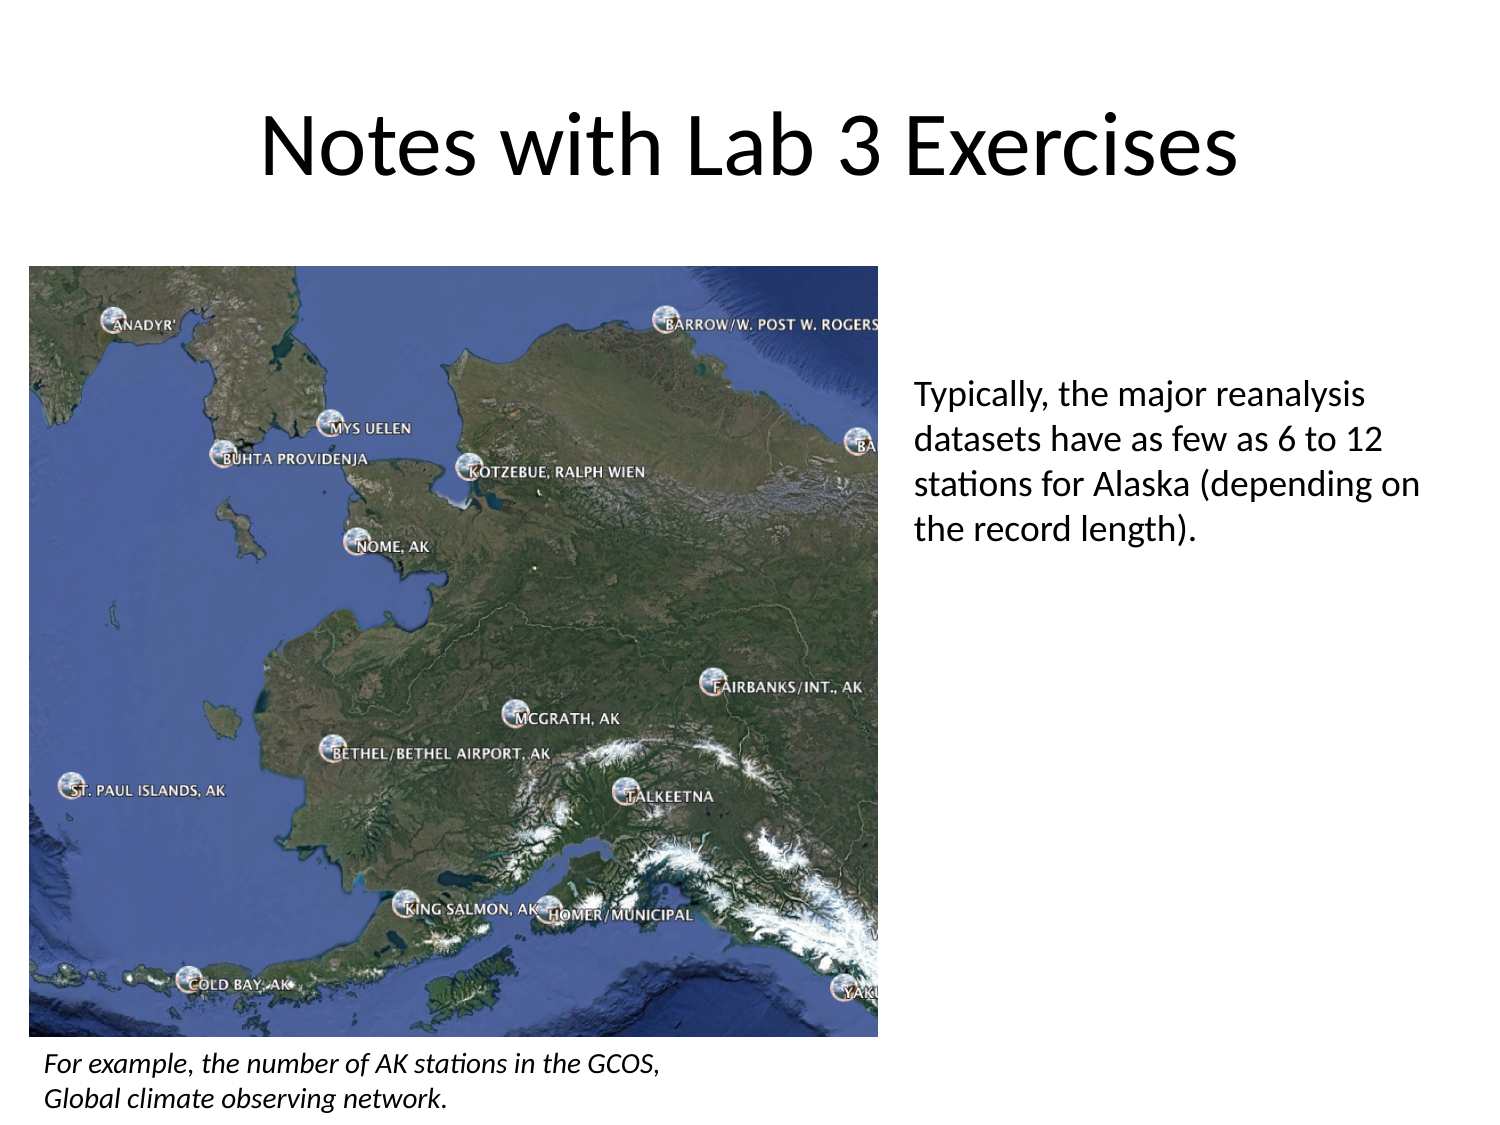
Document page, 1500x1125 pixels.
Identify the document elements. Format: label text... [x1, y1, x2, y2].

title Notes with Lab 3 Exercises [75, 45, 1425, 233]
text_box Typically, the major reanalysis datasets have as few as 6 to 12 stations for Alaska (depending on the record length). [899, 271, 1477, 557]
picture [28, 266, 878, 1038]
text_box For example, the number of AK stations in the GCOS, Global climate observing network. [29, 1036, 1167, 1125]
